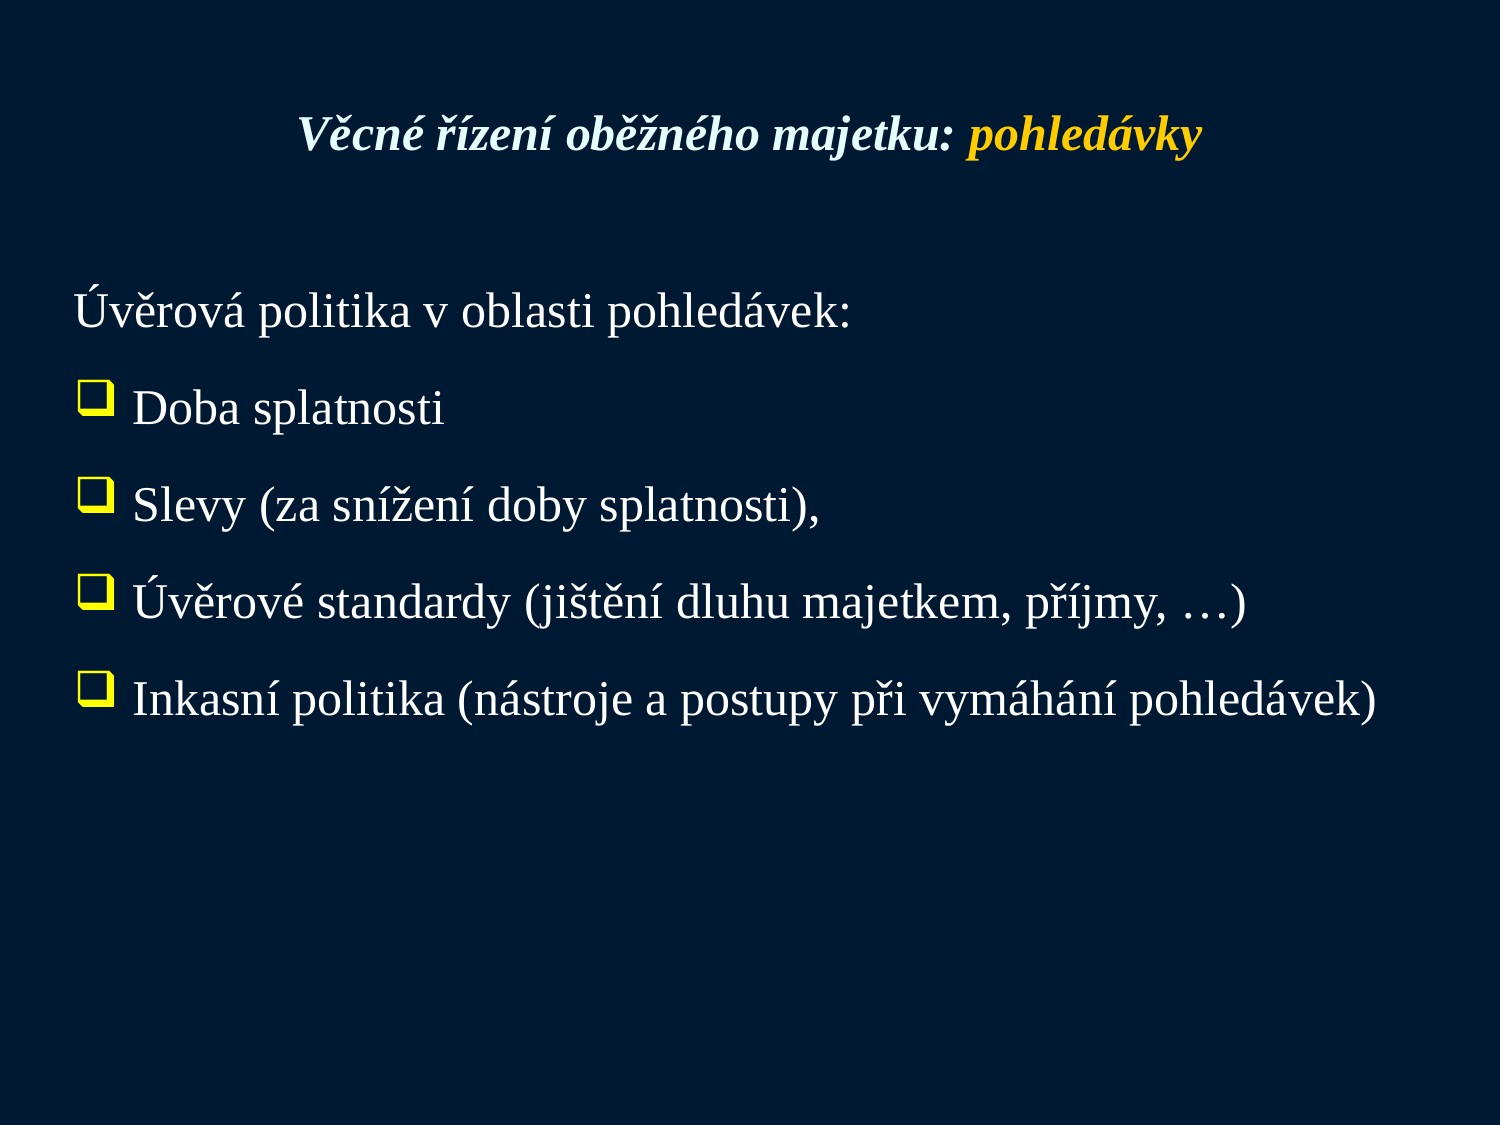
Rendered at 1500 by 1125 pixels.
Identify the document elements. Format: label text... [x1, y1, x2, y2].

title Věcné řízení oběžného majetku: pohledávky [74, 62, 1426, 200]
list Úvěrová politika v oblasti pohledávek: Doba splatnosti Slevy (za snížení doby splatnosti), Úvěrové standardy (jištění dluhu majetkem, příjmy, …) Inkasní politika (nástroje a postupy při vymáhání pohledávek) [0, 257, 1500, 1125]
